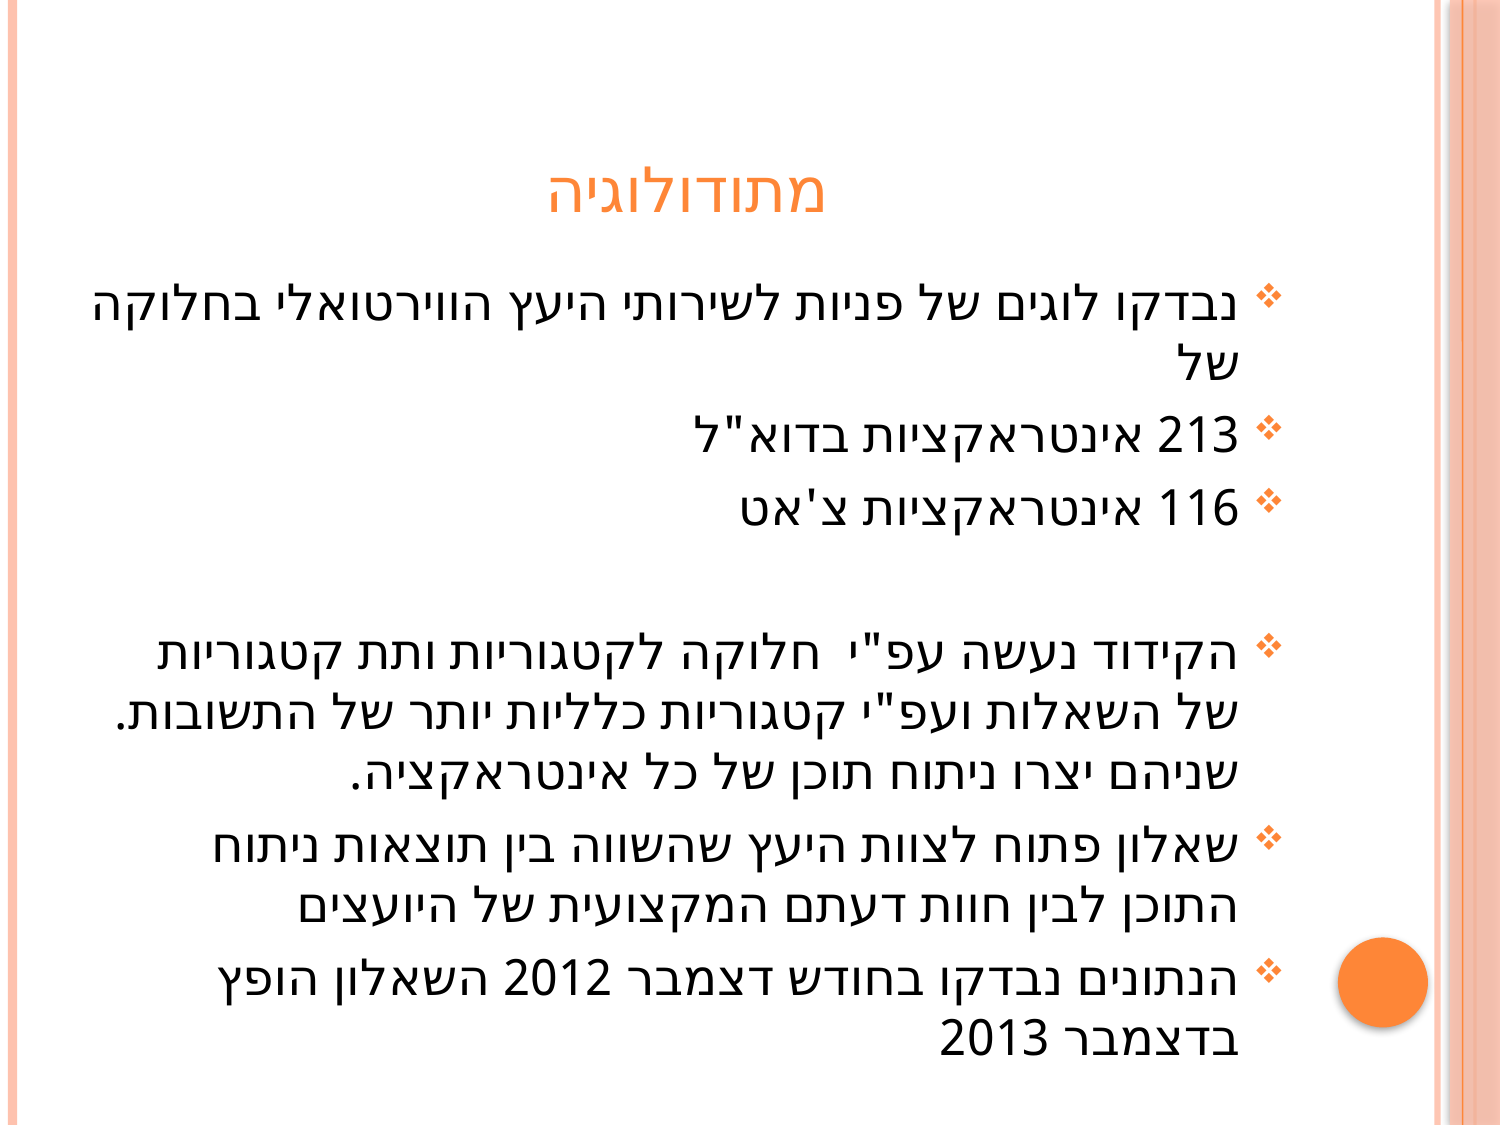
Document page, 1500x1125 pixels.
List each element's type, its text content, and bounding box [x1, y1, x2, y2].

list נבדקו לוגים של פניות לשירותי היעץ הווירטואלי בחלוקה של 213 אינטראקציות בדוא"ל 116 אינטראקציות צ'אט הקידוד נעשה עפ"י חלוקה לקטגוריות ותת קטגוריות של השאלות ועפ"י קטגוריות כלליות יותר של התשובות. שניהם יצרו ניתוח תוכן של כל אינטראקציה. שאלון פתוח לצוות היעץ שהשווה בין תוצאות ניתוח התוכן לבין חוות דעתם המקצועית של היועצים הנתונים נבדקו בחודש דצמבר 2012 השאלון הופץ בדצמבר 2013 [75, 262, 1300, 1062]
title מתודולוגיה [75, 45, 1300, 233]
